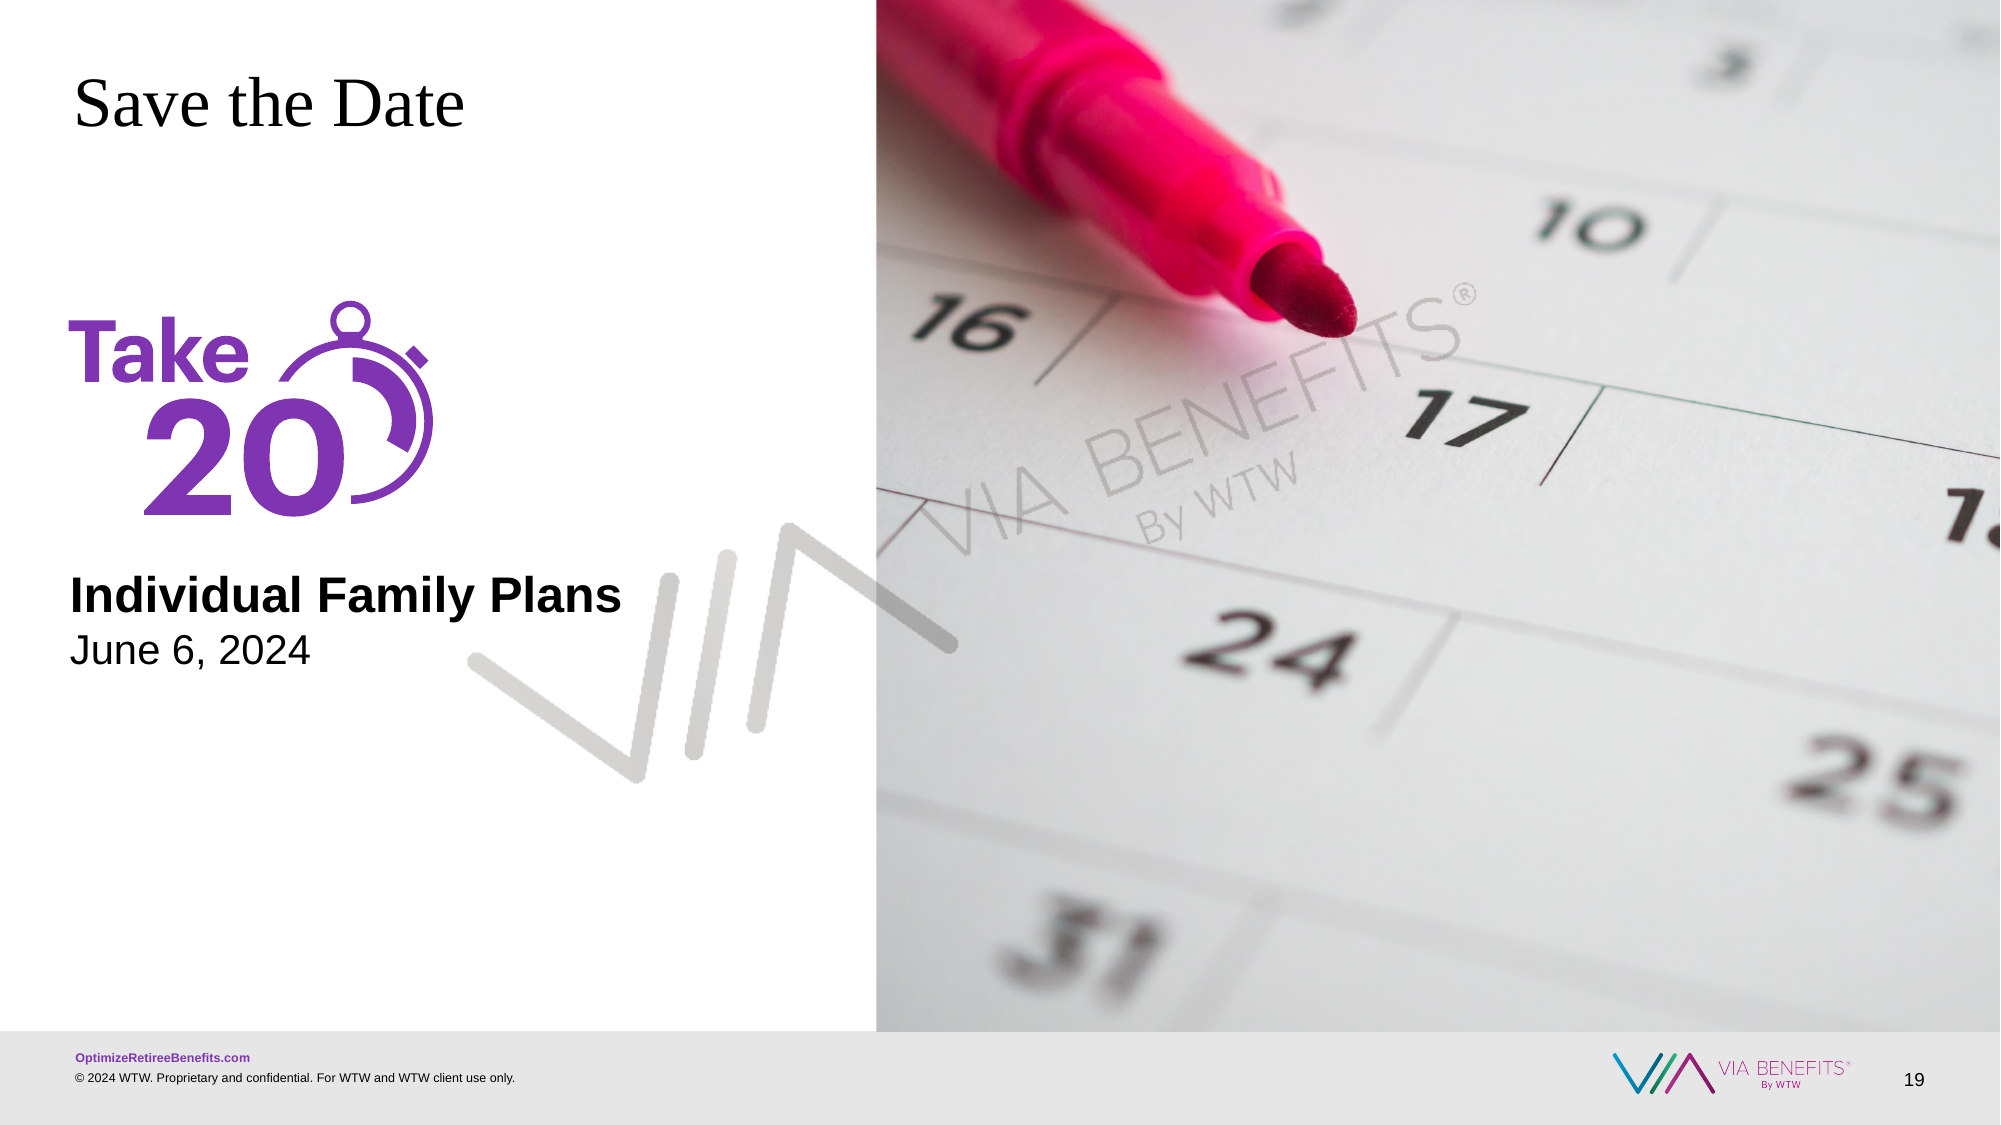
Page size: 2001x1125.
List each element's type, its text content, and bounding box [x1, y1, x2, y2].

picture [315, 0, 2000, 1032]
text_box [68, 300, 433, 517]
footer © 2024 WTW. Proprietary and confidential. For WTW and WTW client use only. [75, 1069, 600, 1085]
slide_number 19 [1874, 1056, 1925, 1091]
text_box Individual Family Plans June 6, 2024 [55, 555, 365, 790]
picture [1581, 1047, 1882, 1101]
title Save the Date [50, 39, 876, 169]
